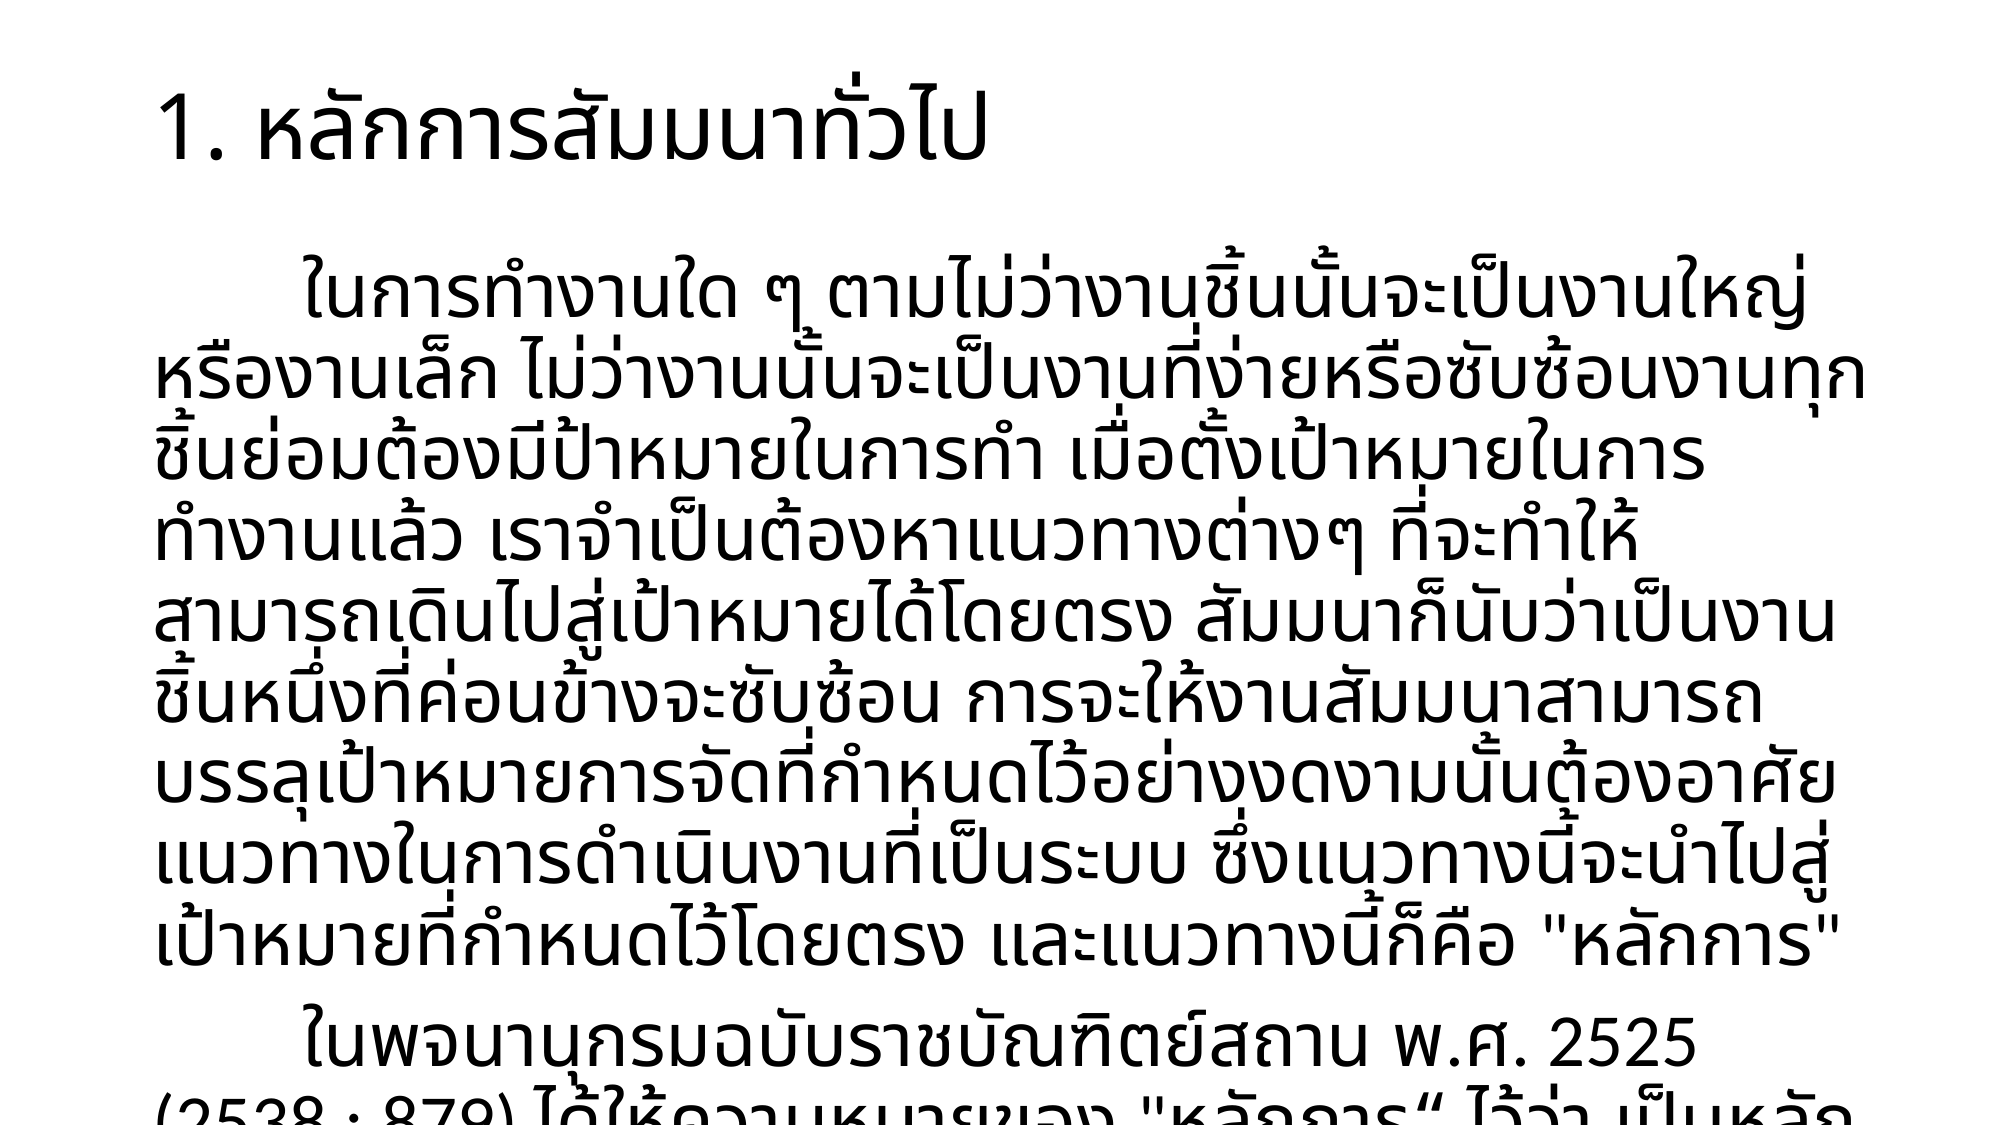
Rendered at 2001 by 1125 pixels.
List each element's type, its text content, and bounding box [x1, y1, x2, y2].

title 1. หลักการสัมมนาทั่วไป [137, 65, 1863, 194]
list ในการทำงานใด ๆ ตามไม่ว่างานชิ้นนั้นจะเป็นงานใหญ่หรืองานเล็ก ไม่ว่างานนั้นจะเป็นงานที่ง่ายหรือซับซ้อนงานทุกชิ้นย่อมต้องมีป้าหมายในการทำ เมื่อตั้งเป้าหมายในการทำงานแล้ว เราจำเป็นต้องหาแนวทางต่างๆ ที่จะทำให้สามารถเดินไปสู่เป้าหมายได้โดยตรง สัมมนาก็นับว่าเป็นงานชิ้นหนึ่งที่ค่อนข้างจะซับซ้อน การจะให้งานสัมมนาสามารถบรรลุเป้าหมายการจัดที่กำหนดไว้อย่างงดงามนั้นต้องอาศัยแนวทางในการดำเนินงานที่เป็นระบบ ซึ่งแนวทางนี้จะนำไปสู่เป้าหมายที่กำหนดไว้โดยตรง และแนวทางนี้ก็คือ "หลักการ" ในพจนานุกรมฉบับราชบัณฑิตย์สถาน พ.ศ. 2525 (2538 : 879) ได้ให้ความหมายของ "หลักการ“ ไว้ว่า เป็นหลักสาระสำคัญในการดำเนินการ [137, 244, 1887, 1023]
